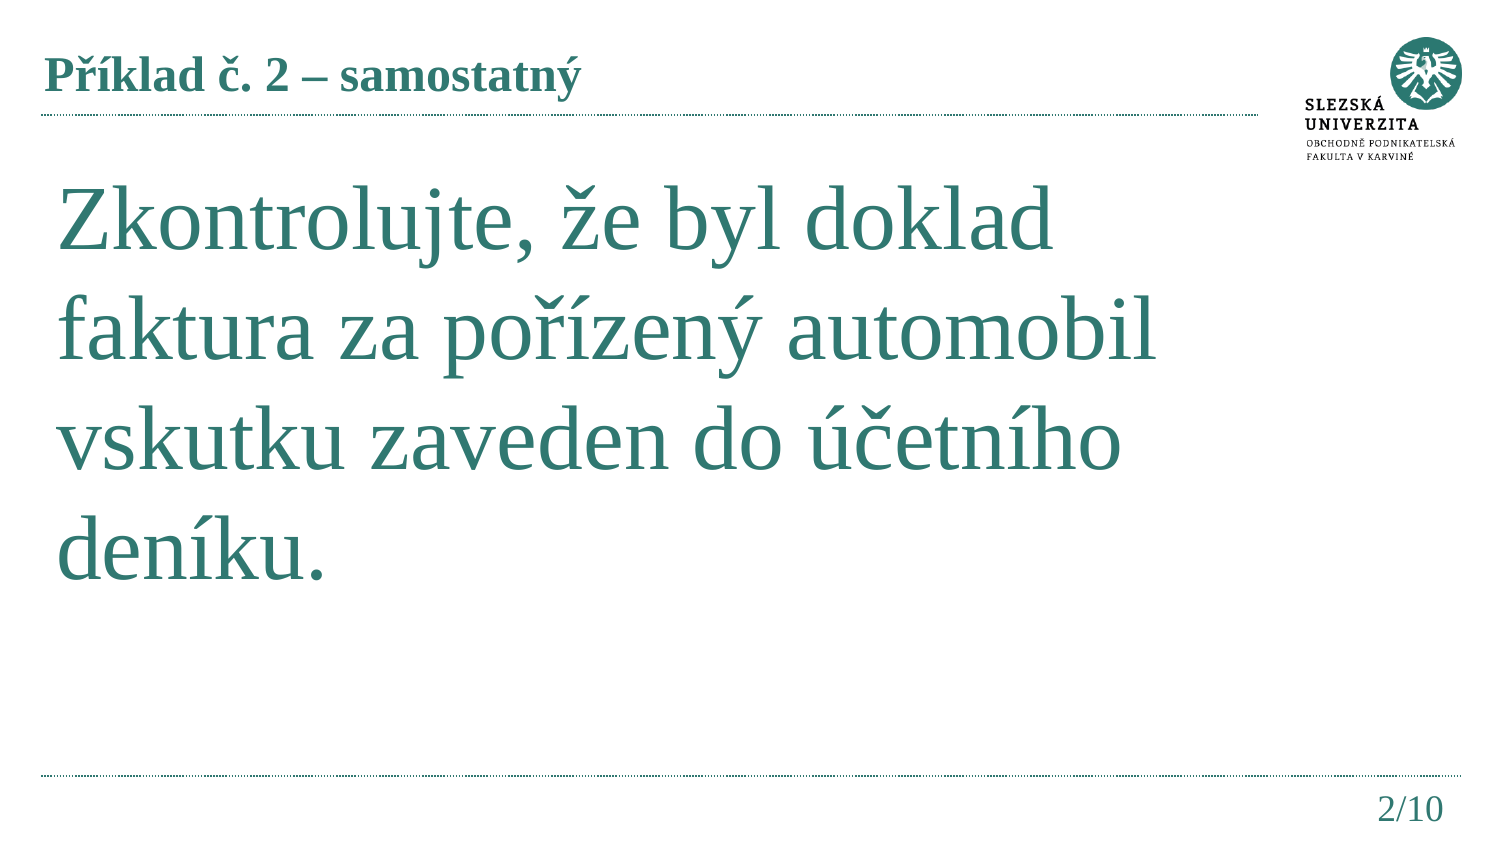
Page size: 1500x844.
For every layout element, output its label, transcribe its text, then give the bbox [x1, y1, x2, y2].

picture [1305, 37, 1462, 160]
slide_number 2/10 [1281, 776, 1459, 822]
list Zkontrolujte, že byl doklad faktura za pořízený automobil vskutku zaveden do účetního deníku. [41, 150, 1317, 729]
title Příklad č. 2 – samostatný [29, 33, 668, 117]
